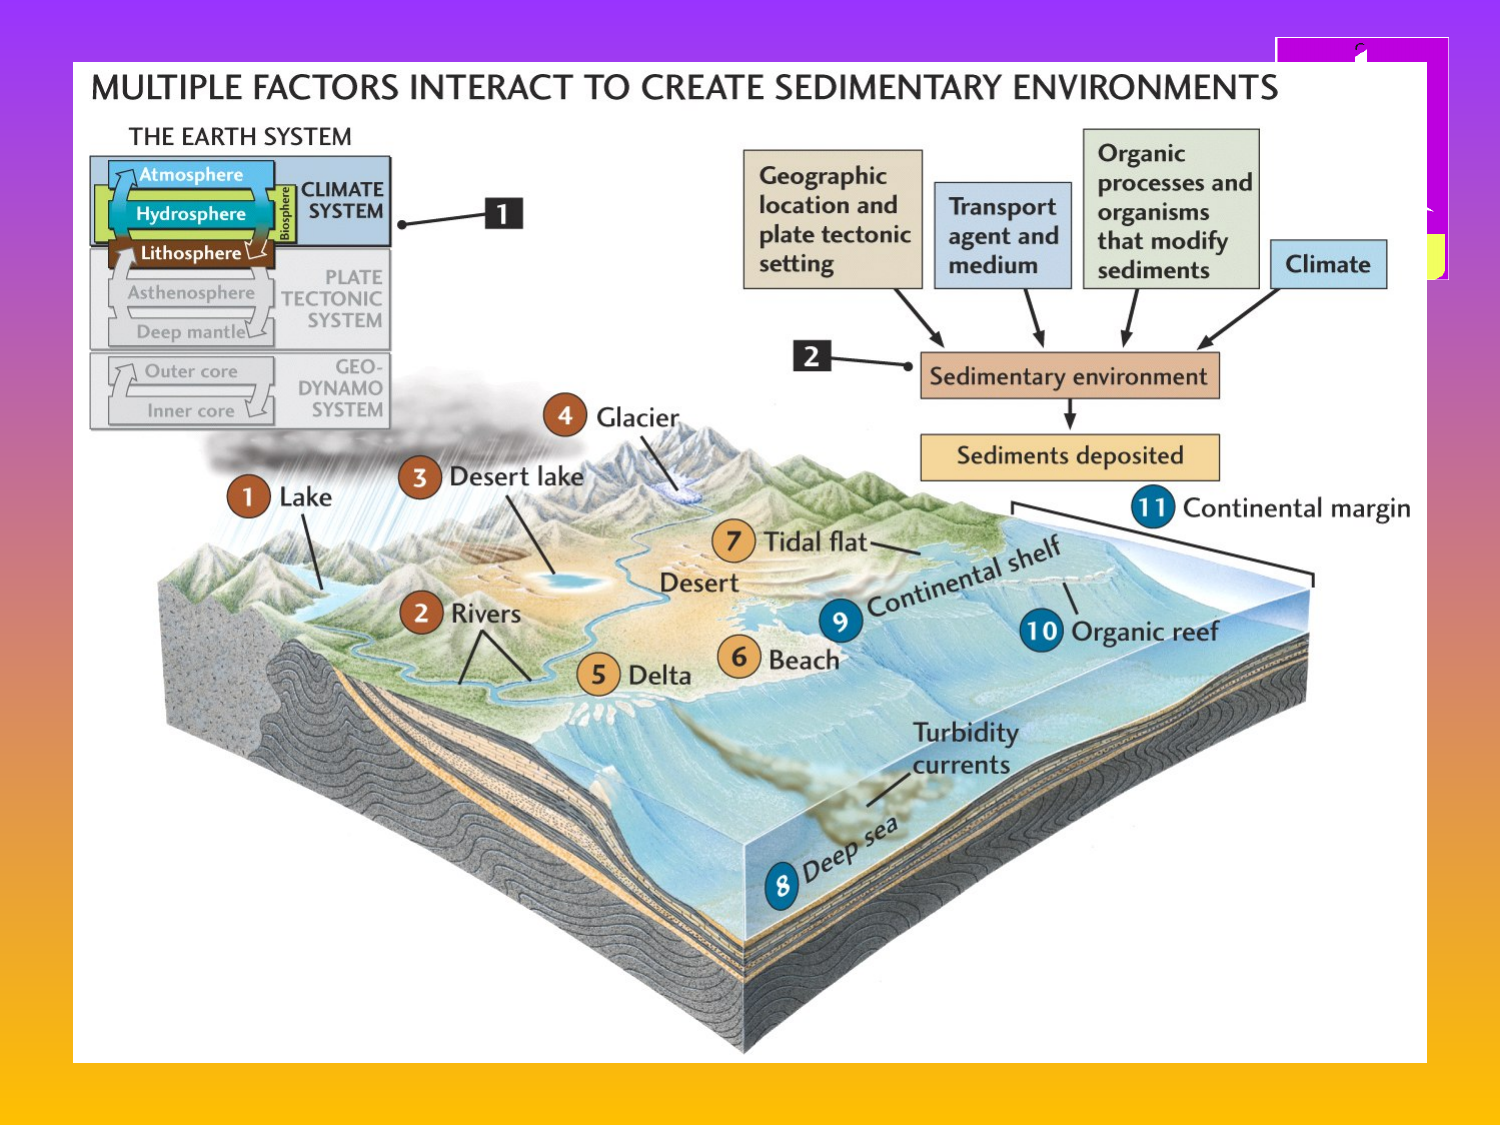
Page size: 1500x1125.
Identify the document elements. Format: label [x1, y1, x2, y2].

picture [72, 37, 1449, 1063]
